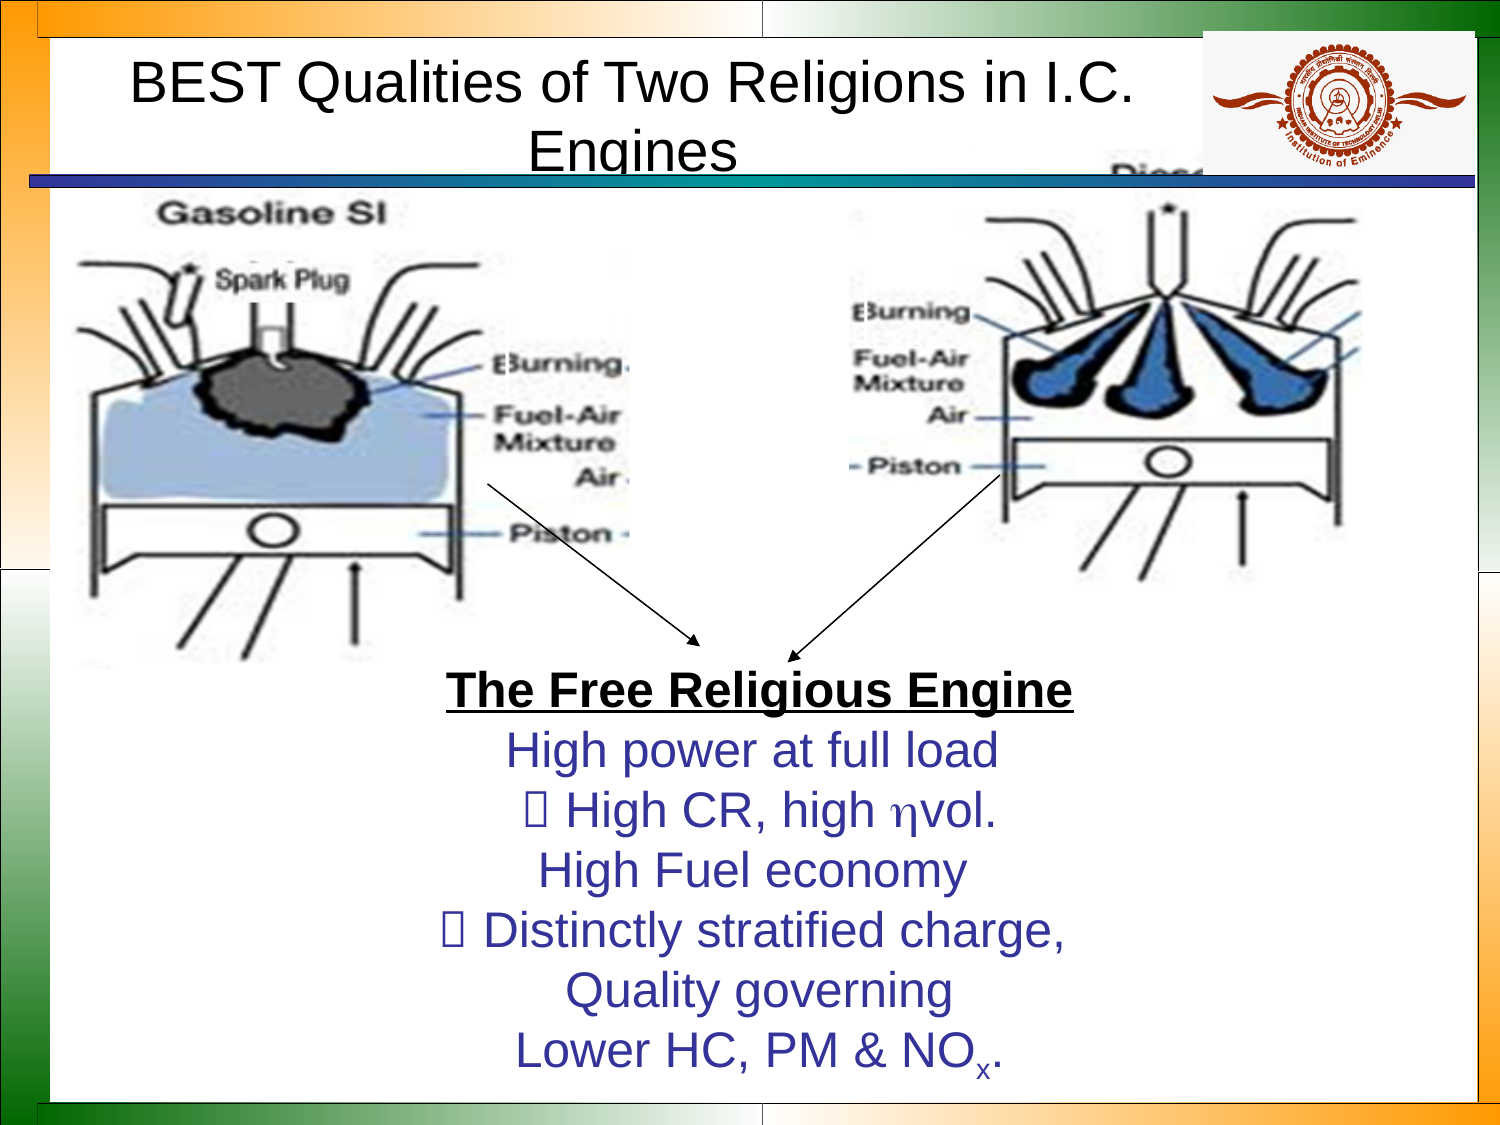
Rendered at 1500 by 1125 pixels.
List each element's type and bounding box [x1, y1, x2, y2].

text_box [0, 0, 1500, 1125]
